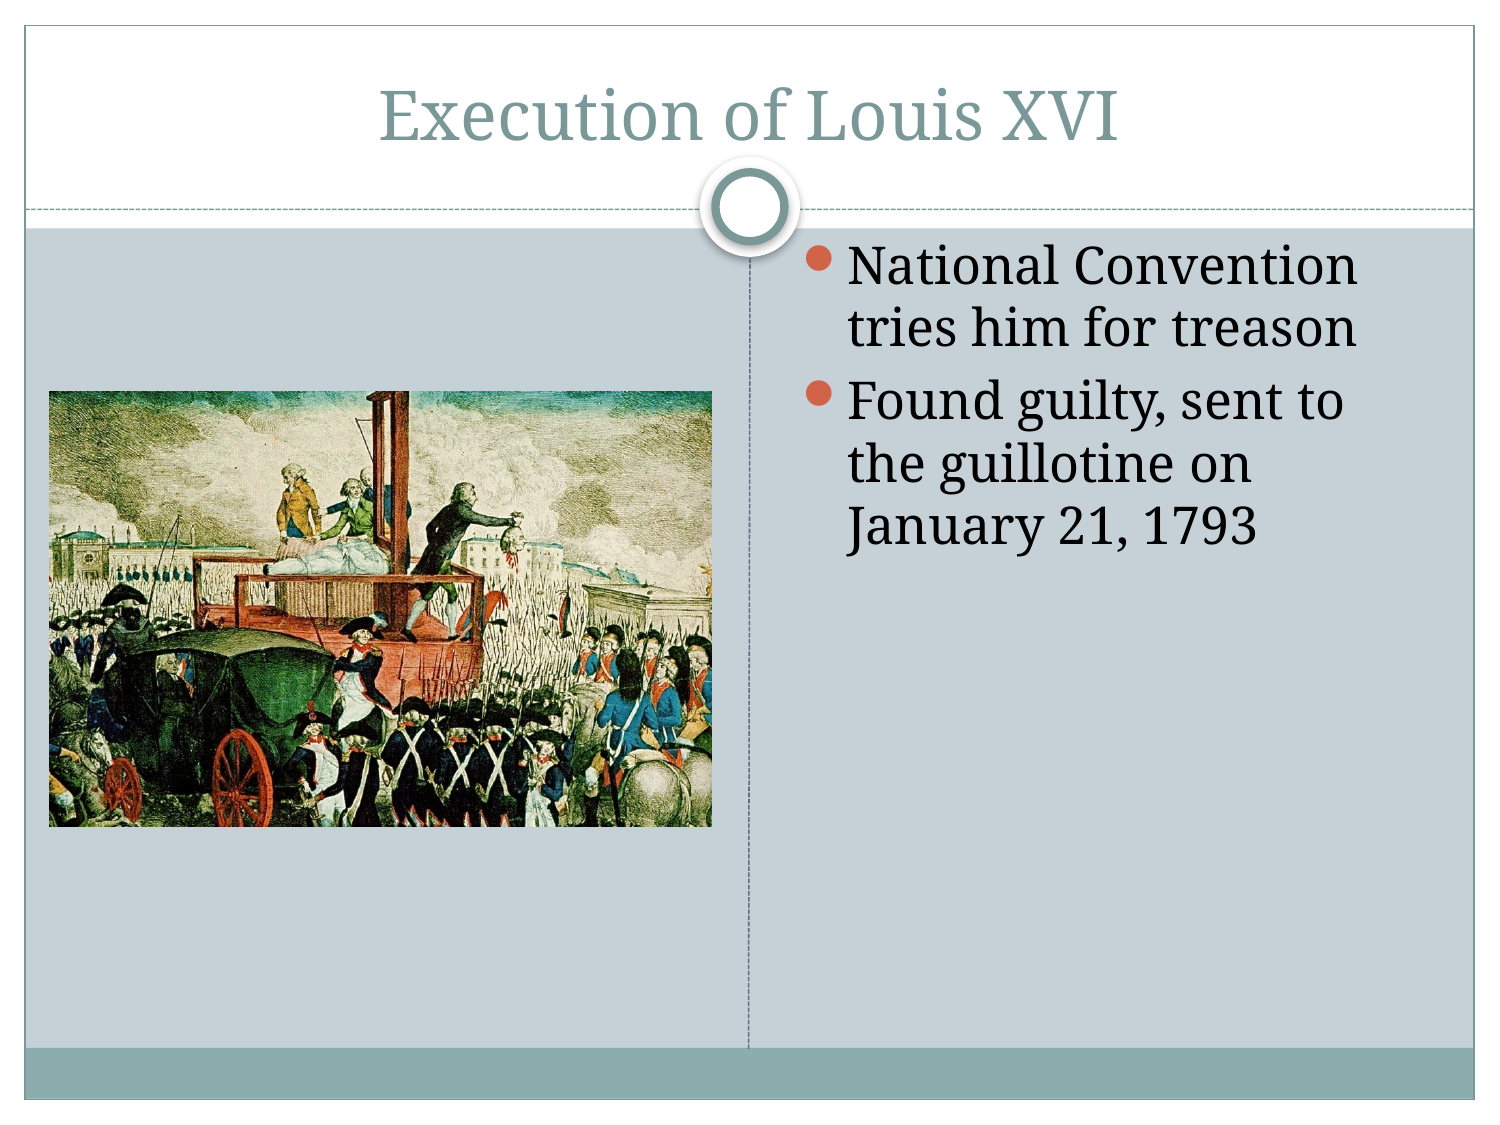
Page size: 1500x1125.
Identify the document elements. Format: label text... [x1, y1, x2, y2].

title Execution of Louis XVI [49, 37, 1450, 162]
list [49, 391, 713, 827]
list National Convention tries him for treason Found guilty, sent to the guillotine on January 21, 1793 [787, 224, 1450, 993]
